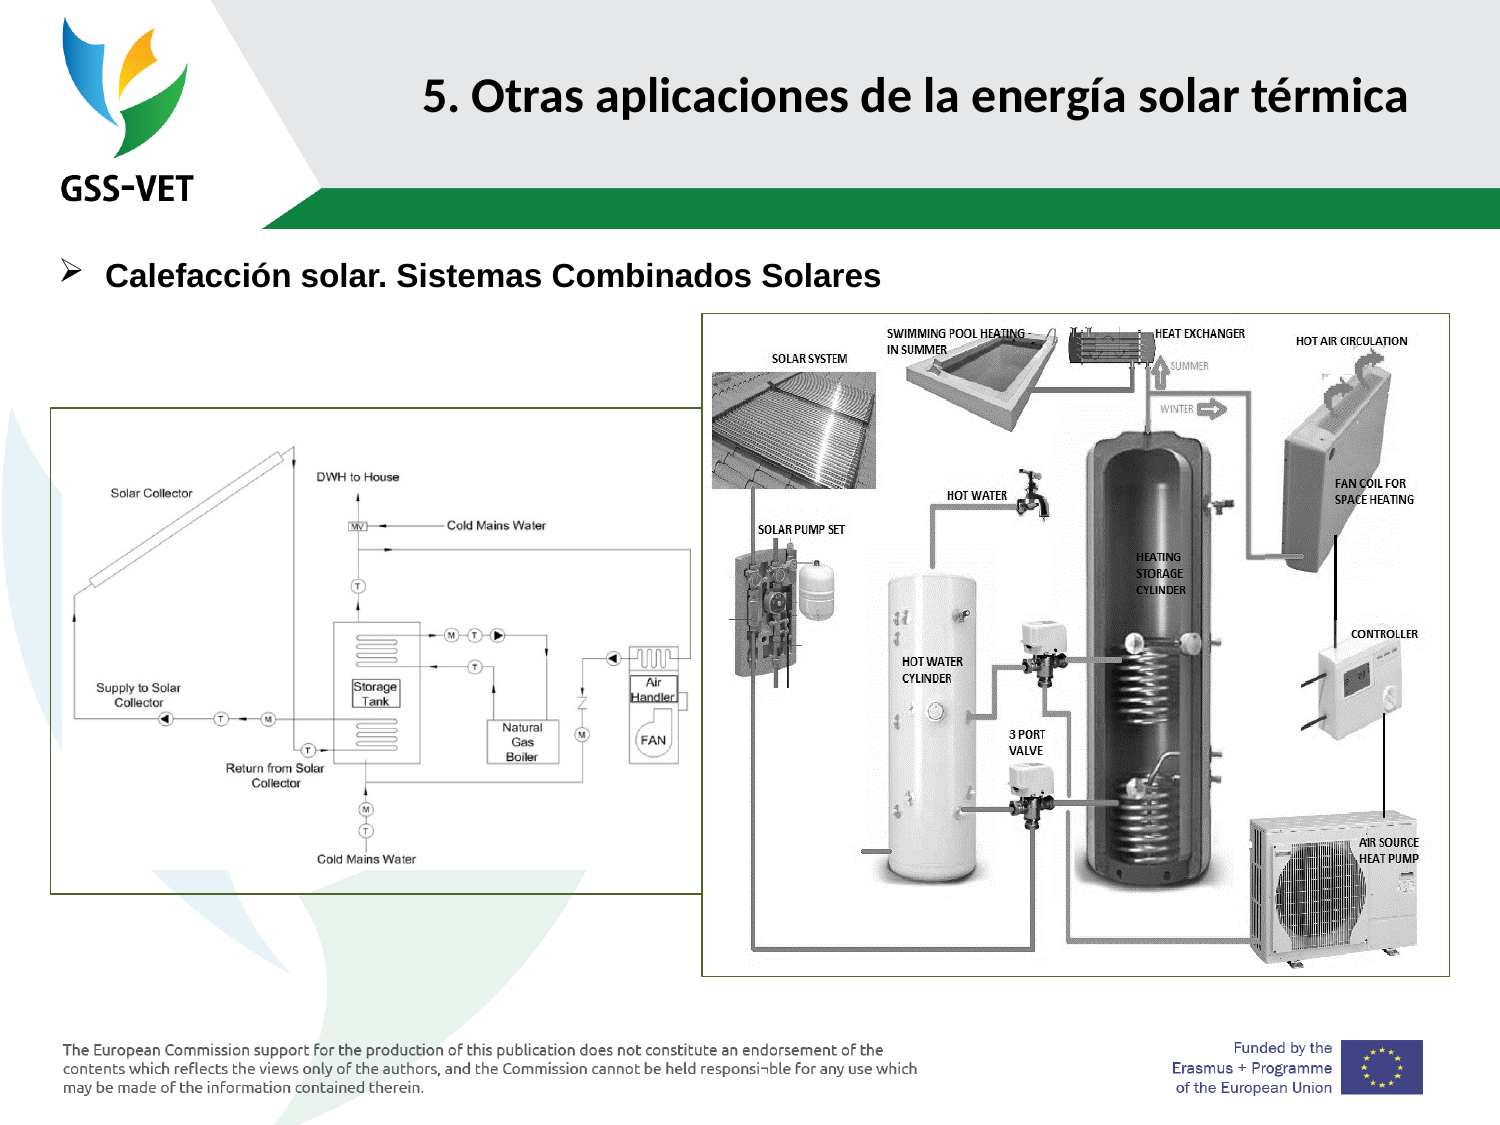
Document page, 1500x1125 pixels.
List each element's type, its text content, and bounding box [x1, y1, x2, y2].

text_box Calefacción solar. Sistemas Combinados Solares [43, 247, 1046, 302]
title 5. Otras aplicaciones de la energía solar térmica [324, 0, 1425, 185]
picture [0, 0, 1500, 1125]
